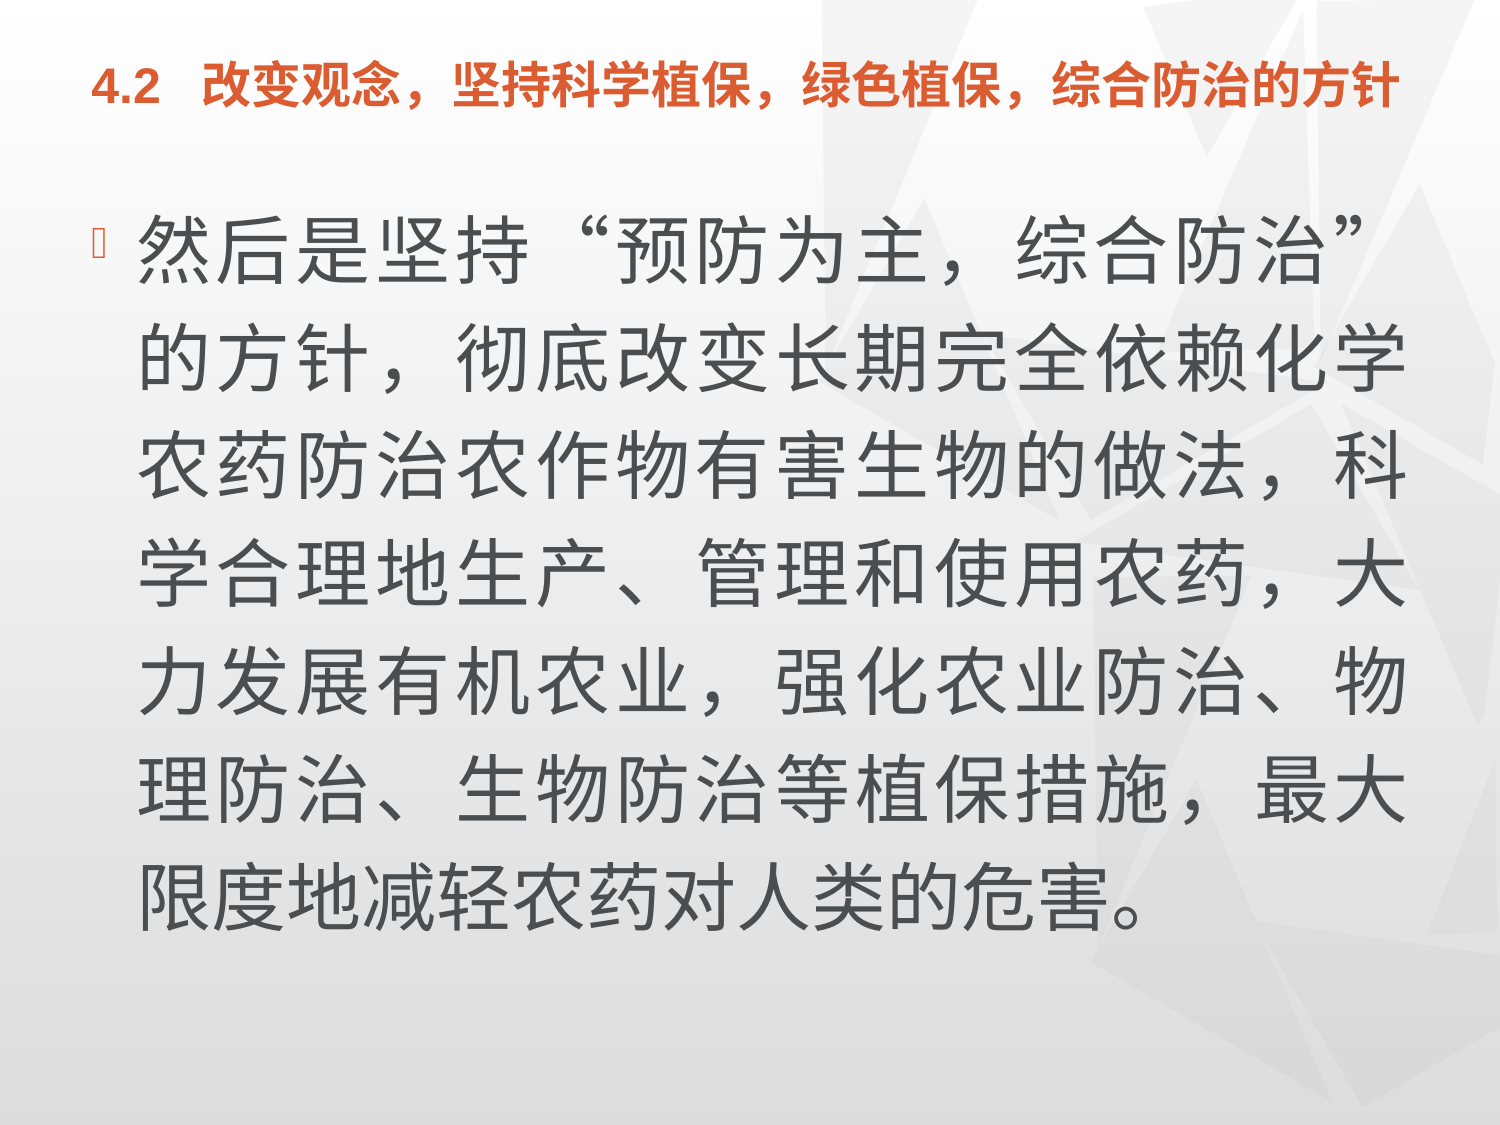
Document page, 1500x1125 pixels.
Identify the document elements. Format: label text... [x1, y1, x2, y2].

title 4.2 改变观念，坚持科学植保，绿色植保，综合防治的方针 [76, 21, 1425, 153]
list 然后是坚持“预防为主，综合防治”的方针，彻底改变长期完全依赖化学农药防治农作物有害生物的做法，科学合理地生产、管理和使用农药，大力发展有机农业，强化农业防治、物理防治、生物防治等植保措施，最大限度地减轻农药对人类的危害。 [76, 177, 1425, 1033]
